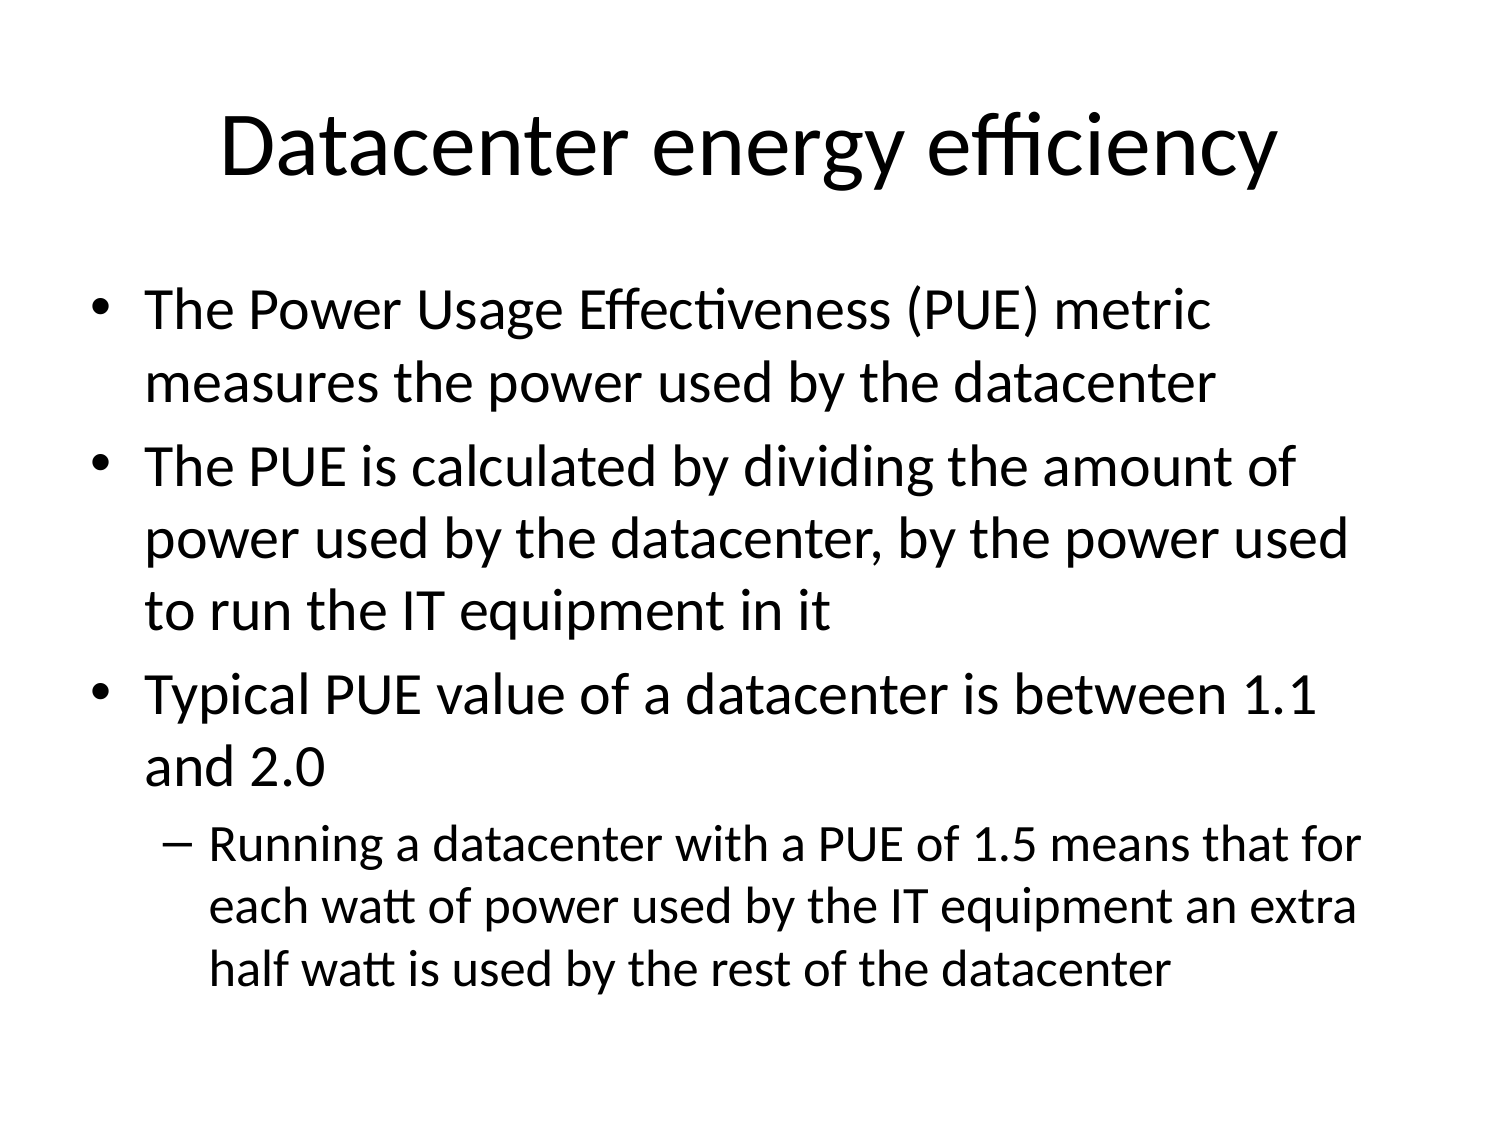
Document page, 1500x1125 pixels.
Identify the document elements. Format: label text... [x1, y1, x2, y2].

list The Power Usage Effectiveness (PUE) metric measures the power used by the datacenter The PUE is calculated by dividing the amount of power used by the datacenter, by the power used to run the IT equipment in it Typical PUE value of a datacenter is between 1.1 and 2.0 Running a datacenter with a PUE of 1.5 means that for each watt of power used by the IT equipment an extra half watt is used by the rest of the datacenter [75, 262, 1425, 1005]
title Datacenter energy efficiency [75, 45, 1425, 233]
